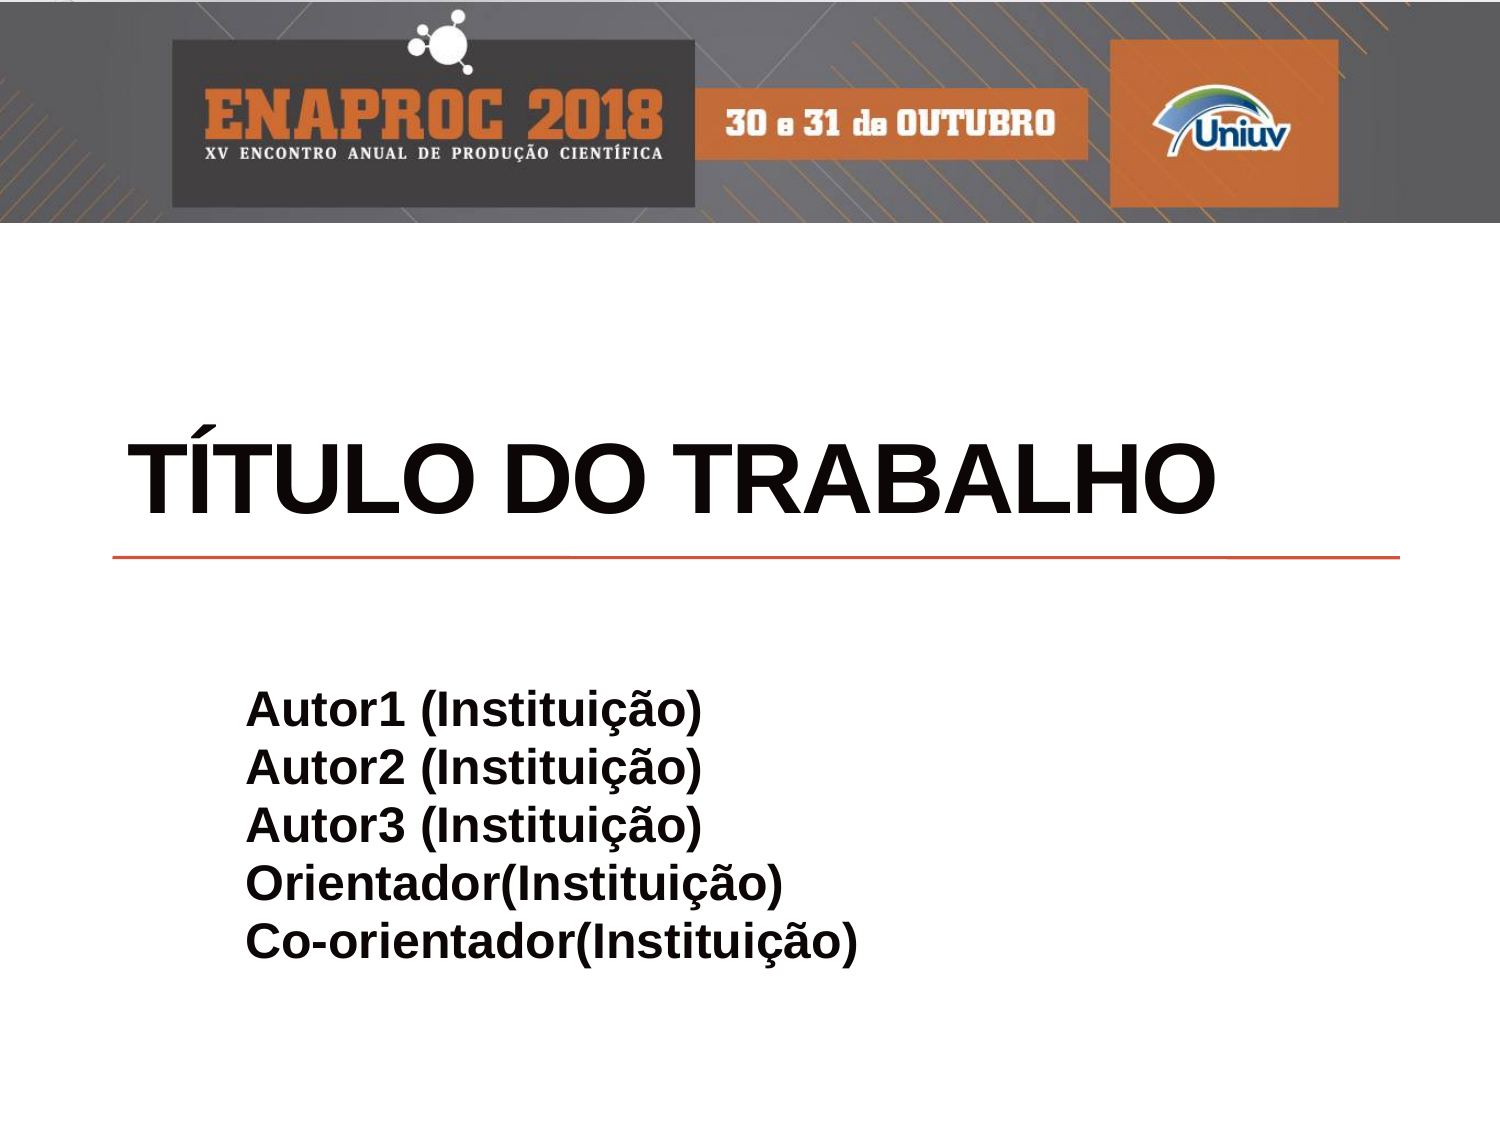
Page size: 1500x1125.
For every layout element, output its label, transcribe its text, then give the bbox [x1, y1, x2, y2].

subtitle Autor1 (Instituição) Autor2 (Instituição) Autor3 (Instituição) Orientador(Instituição) Co-orientador(Instituição) [230, 680, 1294, 1071]
picture [0, 0, 1500, 223]
title Título do Trabalho [112, 230, 1400, 542]
